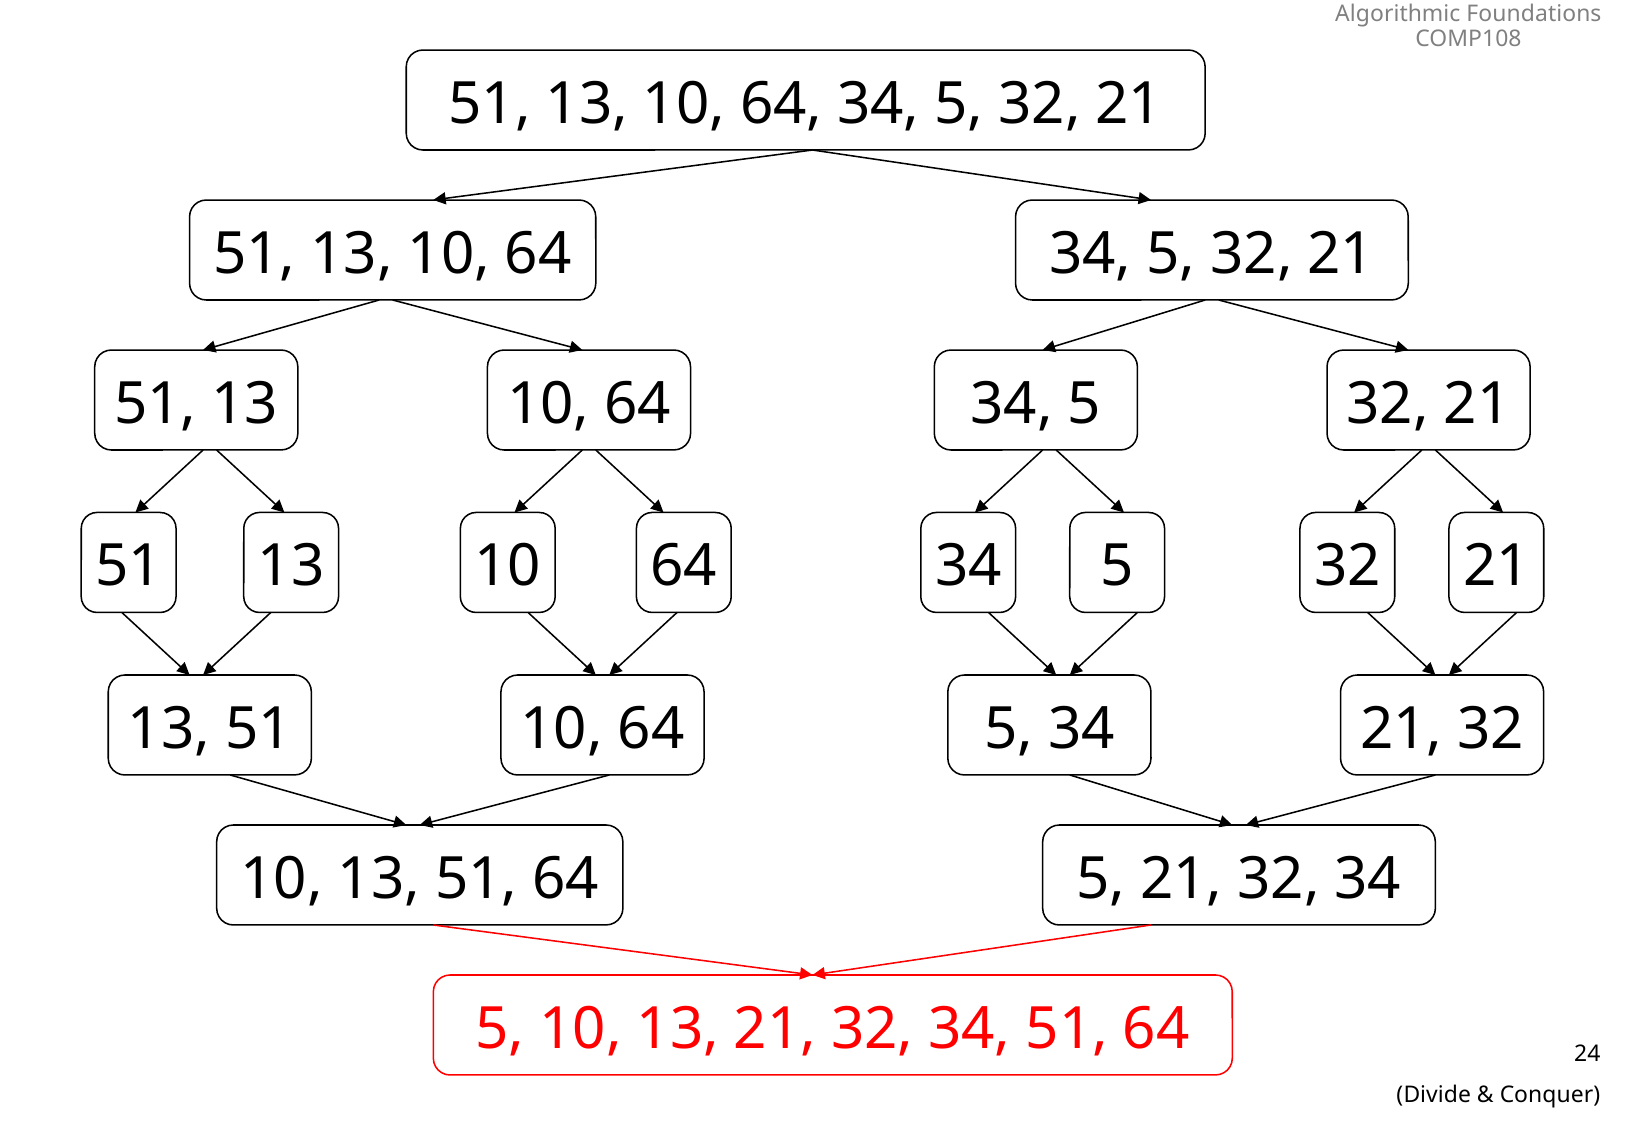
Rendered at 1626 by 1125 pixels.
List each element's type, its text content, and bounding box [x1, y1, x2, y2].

text_box 13, 51 [108, 675, 312, 775]
text_box 64 [636, 512, 732, 613]
text_box [595, 449, 664, 513]
text_box [230, 774, 407, 828]
text_box [1069, 612, 1138, 676]
text_box [975, 449, 1043, 513]
text_box [433, 149, 812, 205]
text_box [812, 149, 1151, 205]
text_box [514, 449, 583, 513]
text_box 32 [1299, 512, 1395, 613]
text_box [609, 612, 678, 676]
text_box [1354, 449, 1422, 513]
text_box [1448, 612, 1517, 676]
text_box [392, 299, 583, 353]
text_box 10, 13, 51, 64 [216, 825, 623, 925]
text_box [812, 924, 1151, 980]
text_box 21, 32 [1340, 675, 1544, 775]
text_box [216, 449, 285, 513]
text_box 5, 10, 13, 21, 32, 34, 51, 64 [433, 975, 1233, 1075]
text_box 51 [81, 512, 177, 613]
text_box [121, 612, 190, 676]
text_box 5, 21, 32, 34 [1042, 825, 1436, 925]
text_box [433, 924, 812, 980]
text_box [1069, 774, 1233, 828]
text_box [528, 612, 596, 676]
text_box [1218, 299, 1409, 353]
text_box [1042, 299, 1206, 353]
text_box [203, 612, 271, 676]
text_box 13 [243, 512, 339, 613]
text_box 34 [920, 512, 1016, 613]
text_box 10, 64 [487, 350, 691, 451]
text_box [419, 774, 610, 828]
text_box 34, 5, 32, 21 [1015, 200, 1409, 300]
text_box 21 [1448, 512, 1544, 613]
slide_number 24 (Divide & Conquer) [1276, 1030, 1616, 1107]
text_box 5 [1069, 512, 1165, 613]
text_box 32, 21 [1327, 350, 1531, 451]
text_box 10 [460, 512, 556, 613]
text_box [1367, 612, 1436, 676]
text_box 51, 13, 10, 64 [189, 200, 596, 300]
text_box [135, 449, 204, 513]
text_box 34, 5 [934, 350, 1138, 451]
text_box 5, 34 [947, 675, 1151, 775]
text_box [1245, 774, 1436, 828]
text_box [203, 299, 380, 353]
text_box [1435, 449, 1504, 513]
text_box [1056, 449, 1124, 513]
text_box 51, 13 [94, 350, 298, 451]
text_box [988, 612, 1057, 676]
text_box 51, 13, 10, 64, 34, 5, 32, 21 [406, 50, 1206, 150]
text_box 10, 64 [500, 675, 705, 775]
